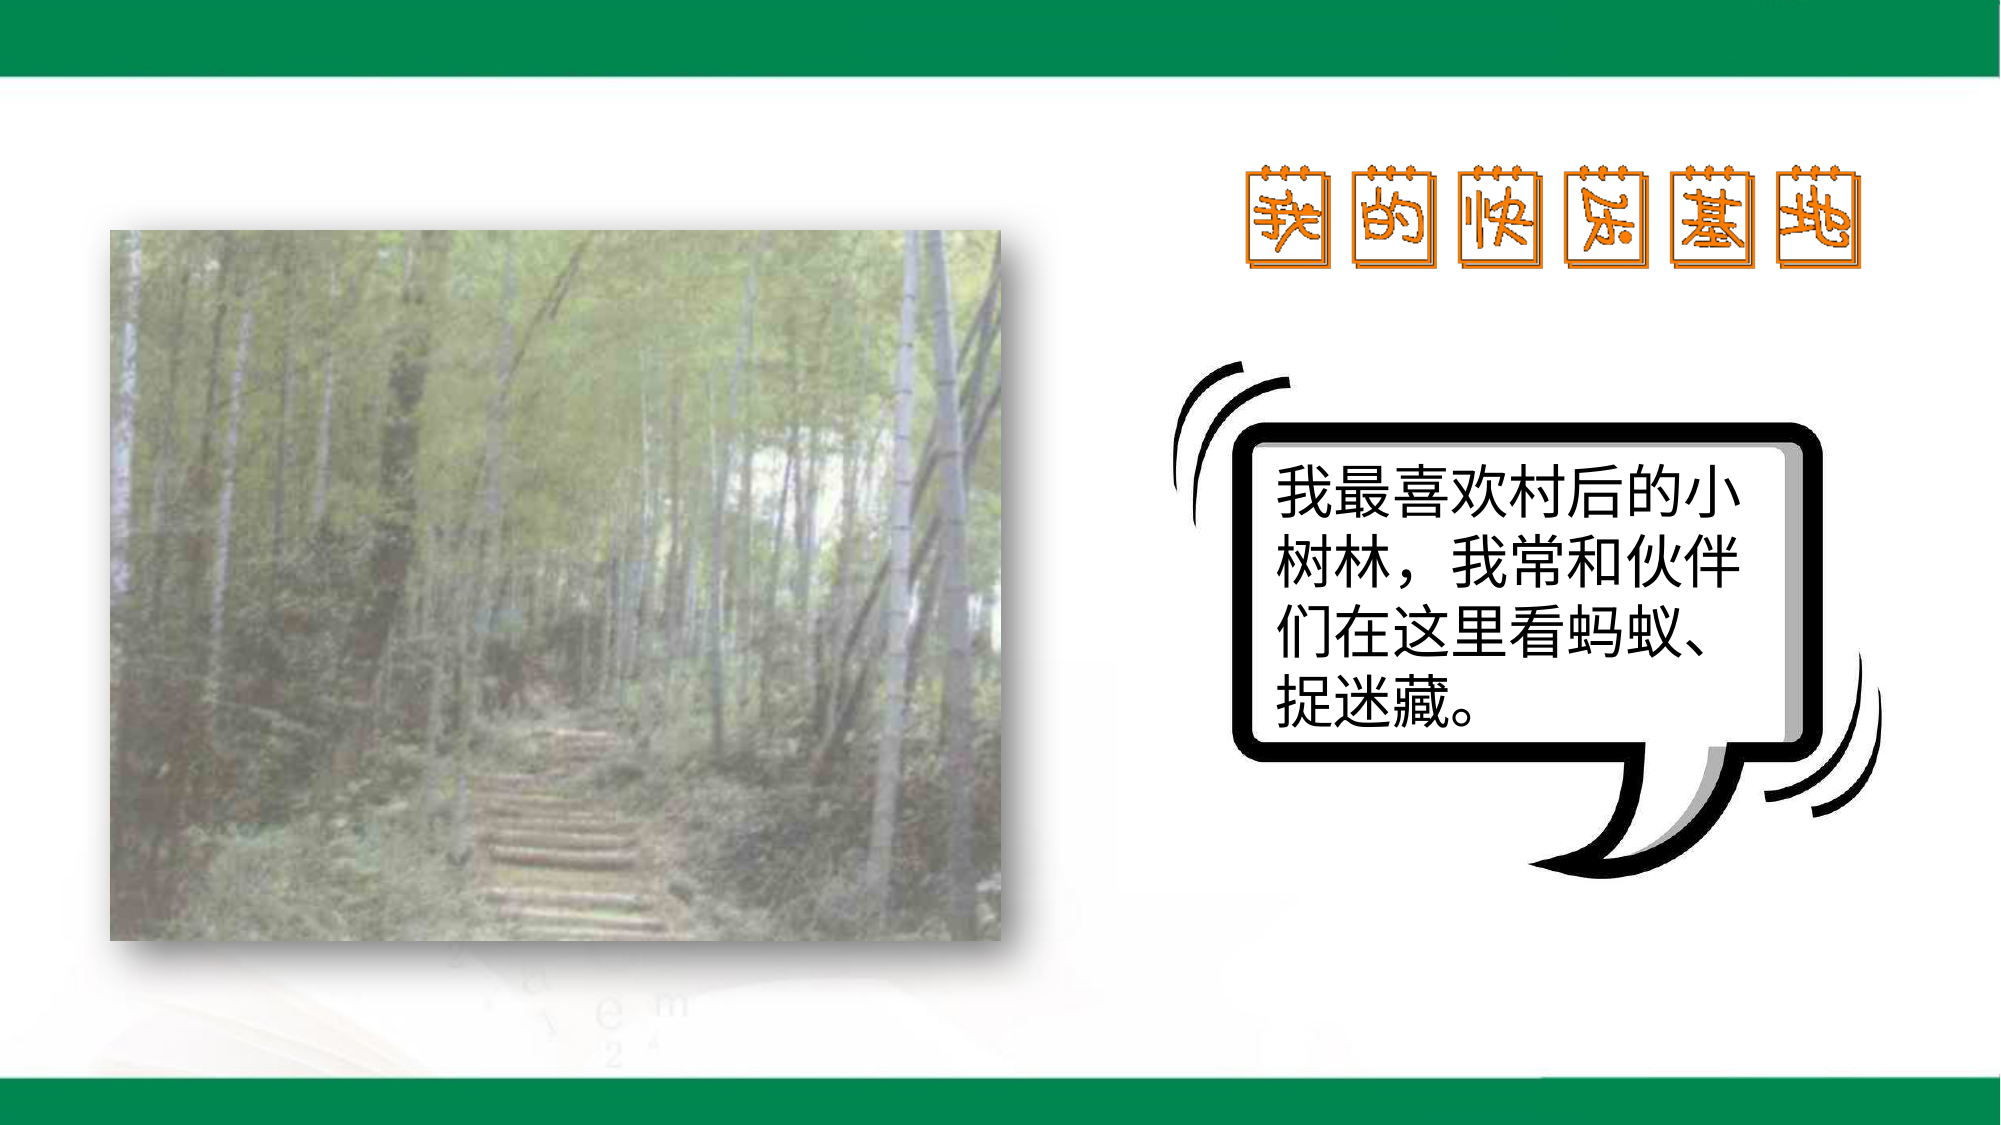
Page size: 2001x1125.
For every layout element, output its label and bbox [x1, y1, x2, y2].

text_box [43, 902, 813, 962]
picture [0, 0, 2001, 1125]
